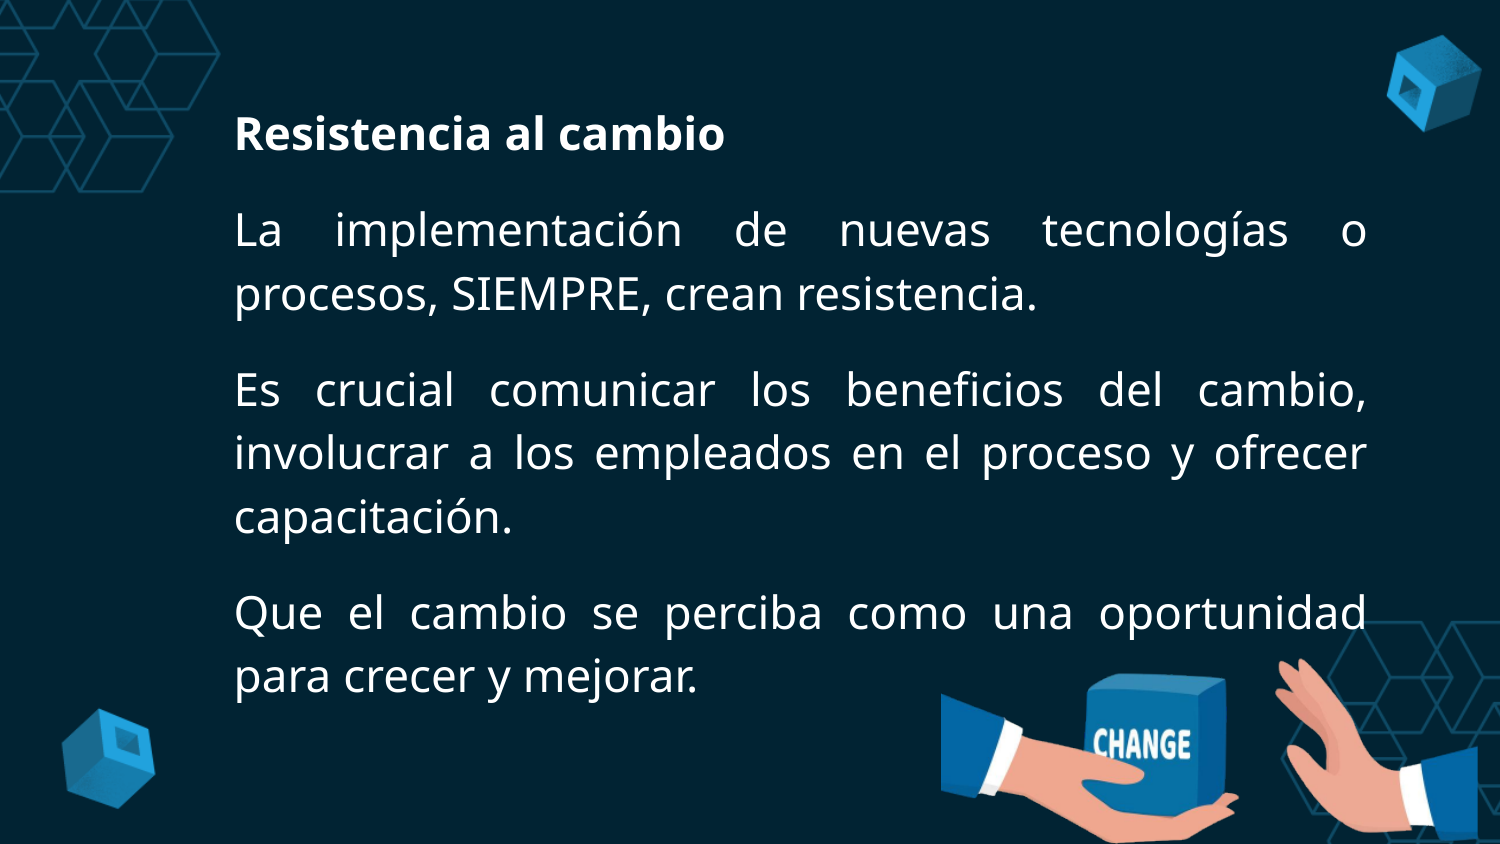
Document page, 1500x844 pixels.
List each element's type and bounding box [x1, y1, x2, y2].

picture [1261, 445, 1274, 468]
picture [843, 286, 859, 310]
picture [1364, 631, 1369, 639]
picture [260, 222, 279, 246]
picture [283, 286, 304, 310]
picture [695, 605, 715, 629]
picture [479, 278, 489, 309]
picture [507, 125, 528, 150]
picture [393, 222, 414, 256]
picture [620, 278, 637, 309]
picture [617, 605, 636, 629]
picture [792, 382, 808, 406]
picture [333, 286, 352, 310]
picture [489, 668, 510, 702]
picture [635, 668, 648, 691]
picture [341, 382, 354, 405]
picture [668, 286, 684, 310]
picture [522, 278, 554, 309]
picture [552, 216, 566, 246]
picture [238, 118, 262, 149]
picture [1450, 726, 1500, 737]
picture [1234, 211, 1241, 218]
picture [1467, 649, 1472, 657]
picture [785, 445, 807, 469]
picture [122, 0, 131, 7]
picture [430, 305, 435, 315]
picture [1017, 382, 1039, 406]
picture [927, 445, 947, 469]
picture [946, 222, 965, 246]
picture [109, 134, 173, 146]
picture [300, 445, 322, 469]
picture [370, 503, 384, 533]
picture [346, 668, 363, 692]
picture [1278, 445, 1298, 469]
picture [457, 498, 464, 505]
picture [330, 125, 348, 150]
picture [198, 17, 203, 25]
picture [556, 445, 572, 469]
picture [238, 286, 259, 320]
picture [238, 374, 256, 405]
picture [639, 211, 646, 218]
picture [1289, 595, 1310, 629]
picture [504, 595, 525, 629]
picture [817, 286, 837, 310]
picture [430, 125, 448, 150]
picture [972, 222, 988, 246]
picture [64, 164, 69, 172]
picture [915, 286, 935, 310]
picture [1316, 605, 1335, 629]
picture [1477, 680, 1482, 688]
picture [338, 509, 355, 533]
picture [901, 605, 936, 628]
picture [1172, 445, 1193, 479]
picture [597, 445, 617, 469]
picture [1275, 659, 1500, 844]
picture [1030, 445, 1051, 469]
picture [527, 668, 561, 691]
picture [318, 126, 323, 149]
picture [898, 222, 918, 246]
picture [561, 125, 579, 150]
picture [614, 382, 634, 405]
picture [536, 116, 542, 149]
picture [497, 278, 514, 309]
picture [190, 3, 197, 14]
picture [1388, 673, 1453, 682]
picture [737, 212, 758, 246]
picture [308, 668, 327, 692]
picture [1205, 222, 1225, 256]
picture [1222, 605, 1241, 629]
picture [739, 605, 755, 629]
picture [492, 382, 508, 406]
picture [471, 445, 490, 469]
picture [591, 278, 612, 309]
picture [266, 286, 279, 309]
picture [1331, 382, 1352, 406]
picture [264, 668, 283, 692]
picture [613, 125, 650, 149]
picture [477, 509, 497, 532]
picture [1110, 222, 1130, 245]
picture [122, 102, 189, 115]
picture [1358, 401, 1363, 411]
picture [27, 65, 32, 73]
picture [1432, 698, 1441, 713]
picture [273, 605, 293, 629]
picture [871, 222, 891, 246]
picture [368, 445, 384, 469]
picture [643, 305, 648, 315]
picture [312, 509, 331, 533]
picture [237, 596, 266, 636]
picture [318, 382, 334, 406]
picture [854, 445, 874, 469]
picture [391, 445, 404, 468]
picture [985, 445, 1006, 479]
picture [370, 668, 383, 691]
picture [543, 605, 564, 629]
picture [459, 222, 463, 245]
picture [543, 382, 577, 405]
picture [1061, 222, 1081, 246]
picture [881, 445, 901, 468]
picture [1186, 605, 1199, 628]
picture [659, 222, 679, 245]
picture [1447, 622, 1500, 631]
picture [286, 509, 306, 543]
picture [691, 286, 704, 309]
picture [589, 668, 599, 702]
picture [706, 445, 725, 469]
picture [942, 674, 1239, 844]
picture [1343, 595, 1423, 633]
picture [984, 382, 1000, 406]
picture [454, 277, 474, 310]
picture [1130, 605, 1151, 639]
picture [1058, 445, 1074, 469]
picture [64, 101, 69, 109]
picture [352, 120, 368, 150]
picture [14, 12, 19, 20]
picture [630, 222, 651, 246]
picture [153, 49, 219, 61]
picture [801, 286, 814, 309]
picture [897, 280, 911, 310]
picture [95, 156, 100, 164]
picture [1469, 691, 1476, 702]
picture [813, 445, 829, 469]
picture [1242, 435, 1258, 468]
picture [1129, 382, 1149, 406]
picture [1024, 605, 1044, 628]
picture [414, 509, 431, 533]
picture [292, 668, 305, 691]
picture [1003, 286, 1021, 310]
picture [1222, 382, 1241, 406]
picture [624, 445, 658, 468]
picture [351, 605, 370, 629]
picture [464, 222, 493, 245]
picture [0, 46, 38, 60]
picture [877, 286, 893, 310]
picture [373, 125, 395, 150]
picture [667, 445, 688, 479]
picture [90, 165, 95, 173]
picture [1388, 36, 1481, 131]
picture [584, 125, 605, 150]
picture [687, 126, 693, 149]
picture [294, 125, 311, 150]
picture [157, 0, 162, 8]
picture [467, 125, 488, 150]
picture [0, 4, 5, 12]
picture [0, 97, 14, 118]
picture [237, 509, 253, 533]
picture [500, 222, 520, 246]
picture [700, 125, 723, 150]
picture [843, 222, 863, 245]
picture [386, 668, 406, 692]
picture [701, 382, 714, 405]
picture [569, 668, 588, 692]
picture [412, 605, 429, 629]
picture [448, 509, 470, 533]
picture [954, 372, 970, 405]
picture [62, 710, 155, 808]
picture [1343, 222, 1365, 246]
picture [1200, 382, 1217, 406]
picture [651, 668, 670, 692]
picture [360, 382, 380, 406]
picture [1432, 639, 1443, 656]
picture [435, 445, 448, 468]
picture [1330, 681, 1335, 689]
picture [679, 668, 692, 691]
picture [1101, 605, 1123, 629]
picture [653, 382, 669, 406]
picture [564, 278, 584, 309]
picture [51, 124, 56, 132]
picture [1244, 222, 1263, 246]
picture [58, 90, 64, 100]
picture [1489, 805, 1500, 814]
picture [849, 372, 870, 406]
picture [0, 22, 57, 34]
picture [380, 286, 402, 310]
picture [89, 11, 94, 19]
picture [1331, 828, 1336, 836]
picture [1127, 445, 1149, 469]
picture [75, 184, 145, 192]
picture [266, 125, 288, 150]
picture [63, 0, 71, 10]
picture [58, 110, 64, 120]
picture [943, 605, 964, 629]
picture [408, 286, 424, 310]
picture [275, 445, 296, 468]
picture [606, 668, 628, 692]
picture [401, 125, 423, 149]
picture [340, 445, 360, 469]
picture [872, 605, 894, 629]
picture [387, 382, 404, 406]
picture [765, 382, 786, 406]
picture [1489, 703, 1500, 712]
picture [258, 509, 277, 533]
picture [77, 124, 82, 132]
picture [15, 124, 20, 132]
picture [262, 382, 278, 406]
picture [996, 605, 1016, 629]
picture [20, 133, 85, 140]
picture [434, 668, 454, 692]
picture [596, 222, 613, 246]
picture [1459, 712, 1464, 720]
picture [1157, 605, 1179, 629]
picture [1137, 222, 1159, 246]
picture [1326, 445, 1346, 469]
picture [1292, 372, 1313, 406]
picture [850, 605, 867, 629]
picture [514, 382, 535, 406]
picture [1202, 599, 1216, 629]
picture [731, 445, 749, 469]
picture [930, 382, 950, 406]
picture [903, 382, 923, 405]
picture [135, 15, 140, 23]
picture [674, 382, 693, 406]
picture [1464, 703, 1469, 711]
picture [1249, 382, 1283, 405]
picture [103, 142, 108, 150]
picture [79, 19, 147, 43]
picture [1051, 605, 1070, 629]
picture [461, 668, 474, 691]
picture [1458, 633, 1463, 641]
picture [528, 445, 550, 469]
picture [800, 605, 819, 629]
picture [708, 286, 727, 310]
picture [1306, 802, 1311, 810]
picture [1013, 445, 1026, 468]
picture [350, 222, 385, 245]
picture [455, 126, 461, 149]
picture [1080, 445, 1099, 469]
picture [461, 605, 496, 628]
picture [432, 222, 452, 246]
picture [96, 44, 101, 52]
picture [757, 435, 778, 469]
picture [0, 74, 54, 85]
picture [203, 26, 208, 34]
picture [585, 382, 605, 406]
picture [527, 222, 547, 245]
picture [774, 595, 794, 629]
picture [1304, 445, 1320, 469]
picture [760, 286, 780, 309]
picture [1177, 222, 1198, 246]
picture [388, 509, 407, 533]
picture [1477, 840, 1500, 844]
picture [238, 214, 256, 245]
picture [159, 149, 166, 160]
picture [765, 222, 785, 246]
picture [733, 286, 752, 310]
picture [921, 222, 942, 245]
picture [942, 286, 962, 309]
picture [594, 605, 611, 629]
picture [1440, 656, 1445, 664]
picture [658, 116, 681, 150]
picture [1045, 382, 1061, 406]
picture [14, 88, 19, 96]
picture [301, 605, 320, 629]
picture [969, 286, 986, 310]
picture [412, 668, 429, 692]
picture [311, 286, 327, 310]
picture [1043, 216, 1057, 246]
picture [668, 605, 689, 639]
picture [1105, 445, 1121, 469]
picture [1087, 222, 1104, 246]
picture [197, 85, 202, 93]
picture [238, 668, 259, 702]
picture [0, 166, 6, 176]
picture [434, 605, 453, 629]
picture [1217, 445, 1238, 469]
picture [876, 382, 896, 406]
picture [14, 143, 19, 151]
picture [570, 222, 589, 246]
picture [77, 77, 145, 87]
picture [1270, 222, 1286, 246]
picture [1250, 605, 1270, 628]
picture [250, 445, 269, 468]
picture [722, 605, 735, 628]
picture [407, 445, 426, 469]
picture [358, 286, 374, 310]
picture [1353, 445, 1366, 468]
picture [211, 40, 216, 48]
picture [420, 382, 439, 406]
picture [1101, 372, 1122, 406]
picture [148, 62, 153, 70]
